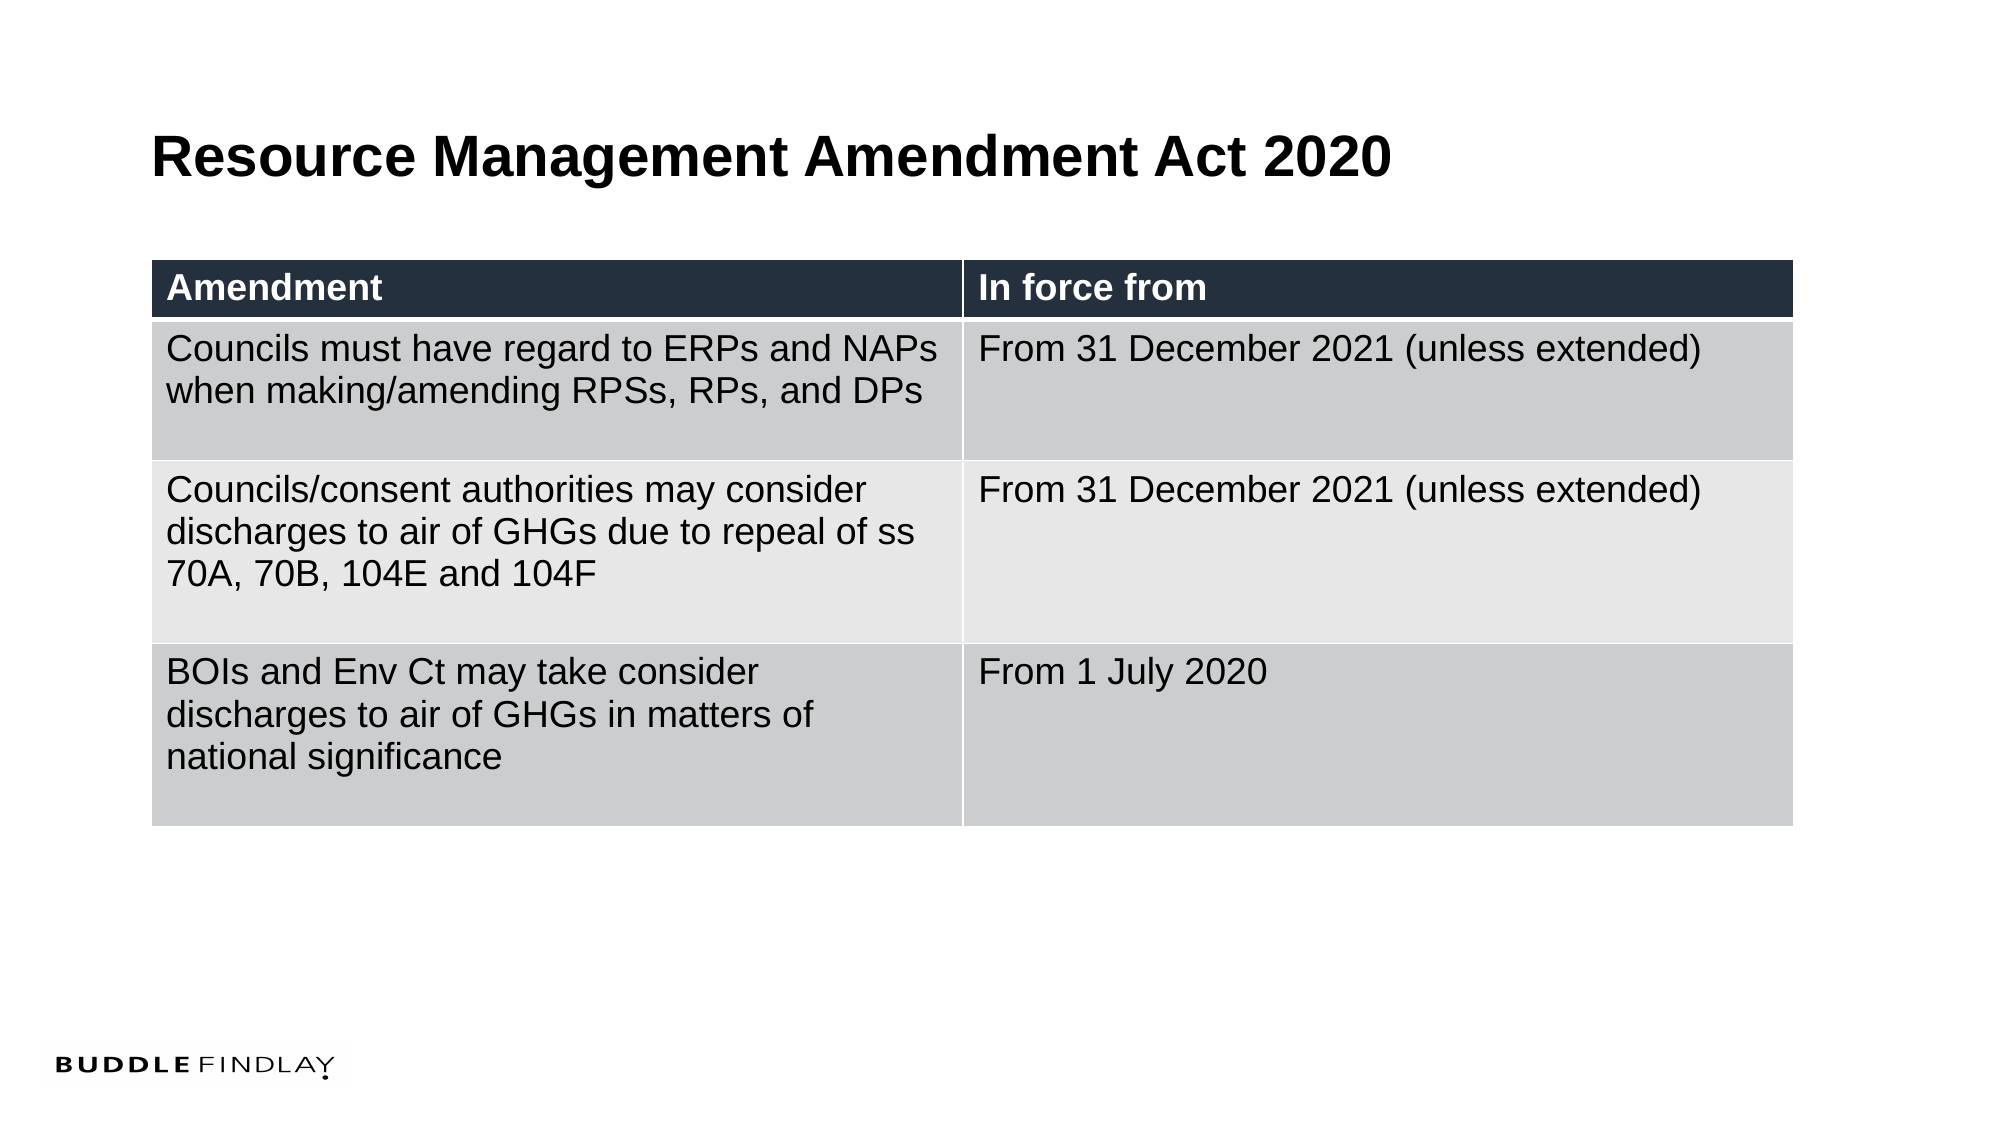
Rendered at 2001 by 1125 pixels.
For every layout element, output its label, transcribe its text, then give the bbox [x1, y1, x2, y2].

list Resource Management Amendment Act 2020 [151, 126, 1890, 216]
table_cell From 31 December 2021 (unless extended) [964, 461, 1793, 643]
table_cell Councils/consent authorities may consider discharges to air of GHGs due to repeal of ss 70A, 70B, 104E and 104F [152, 461, 962, 643]
table_cell From 31 December 2021 (unless extended) [964, 322, 1793, 460]
table_header Amendment [152, 260, 962, 317]
picture [41, 1041, 350, 1088]
table_cell Councils must have regard to ERPs and NAPs when making/amending RPSs, RPs, and DPs [152, 322, 962, 460]
table_cell BOIs and Env Ct may take consider discharges to air of GHGs in matters of national significance [152, 644, 962, 826]
table_cell From 1 July 2020 [964, 644, 1793, 826]
table_header In force from [964, 260, 1793, 317]
